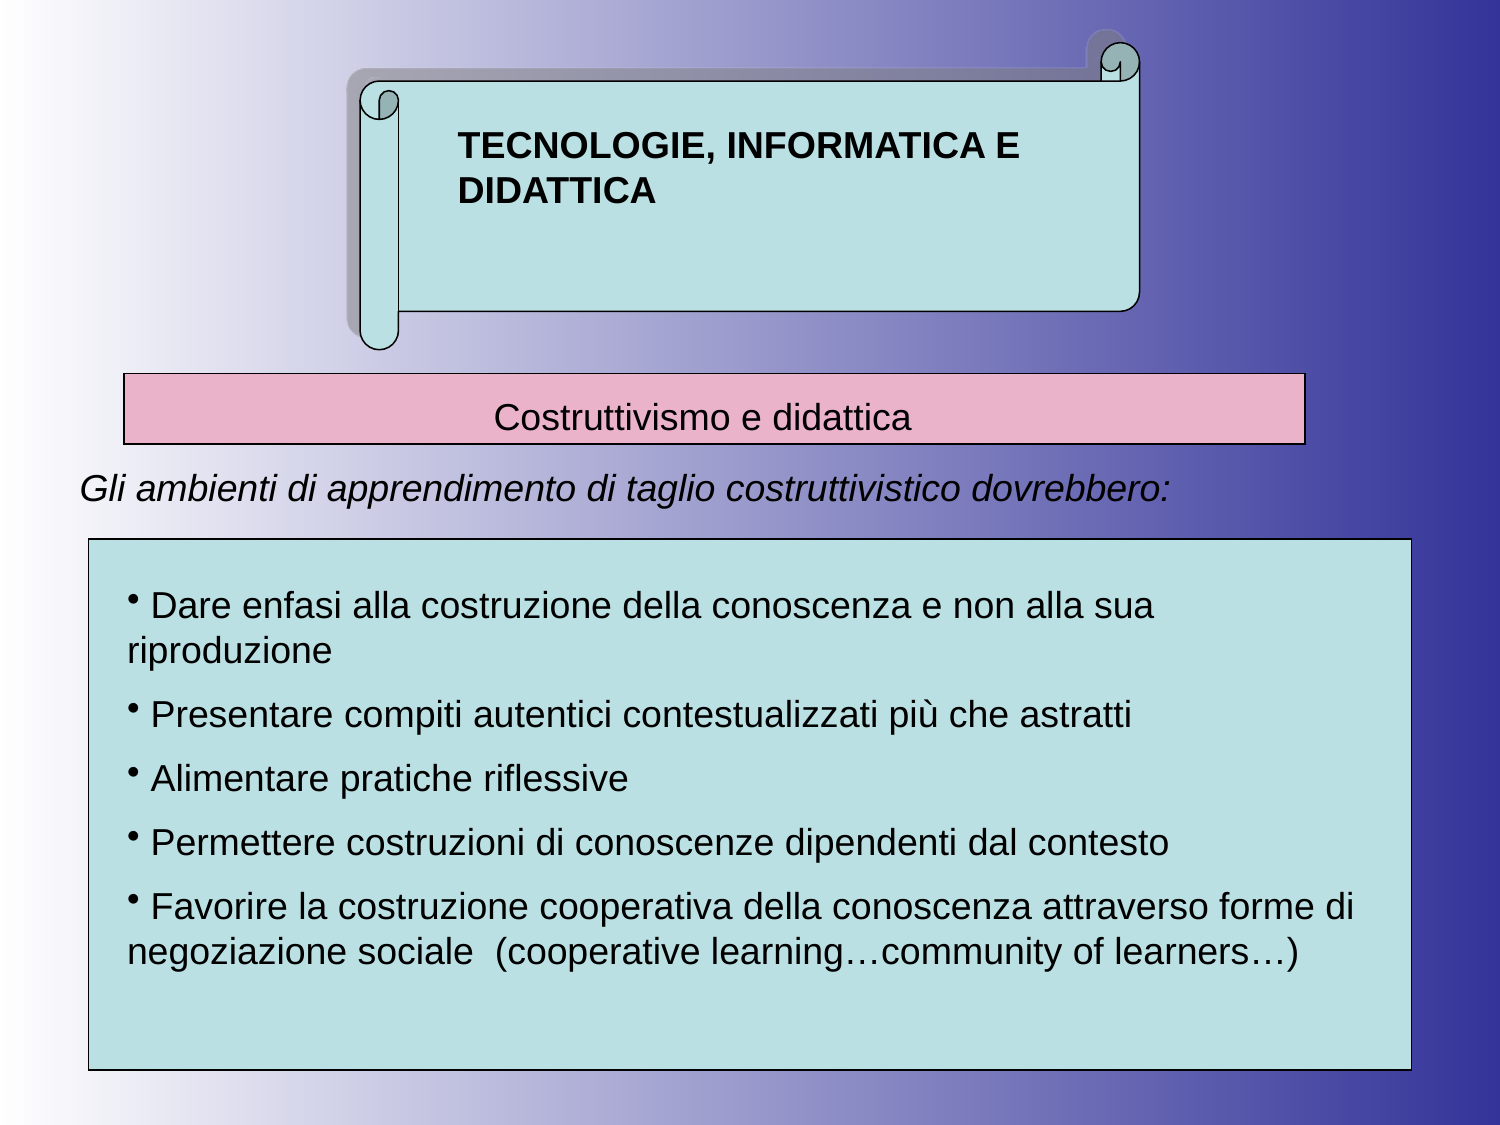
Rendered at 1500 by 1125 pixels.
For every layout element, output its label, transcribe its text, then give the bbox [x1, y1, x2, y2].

text_box TECNOLOGIE, INFORMATICA E DIDATTICA [442, 113, 1093, 219]
text_box Gli ambienti di apprendimento di taglio costruttivistico dovrebbero: [64, 456, 1424, 516]
text_box Costruttivismo e didattica [218, 385, 1187, 446]
text_box Dare enfasi alla costruzione della conoscenza e non alla sua riproduzione Presentare compiti autentici contestualizzati più che astratti Alimentare pratiche riflessive Permettere costruzioni di conoscenze dipendenti dal contesto Favorire la costruzione cooperativa della conoscenza attraverso forme di negoziazione sociale (cooperative learning…community of learners…) [112, 574, 1388, 1024]
text_box [88, 538, 1412, 1071]
text_box [360, 42, 1140, 350]
text_box [123, 373, 1306, 445]
